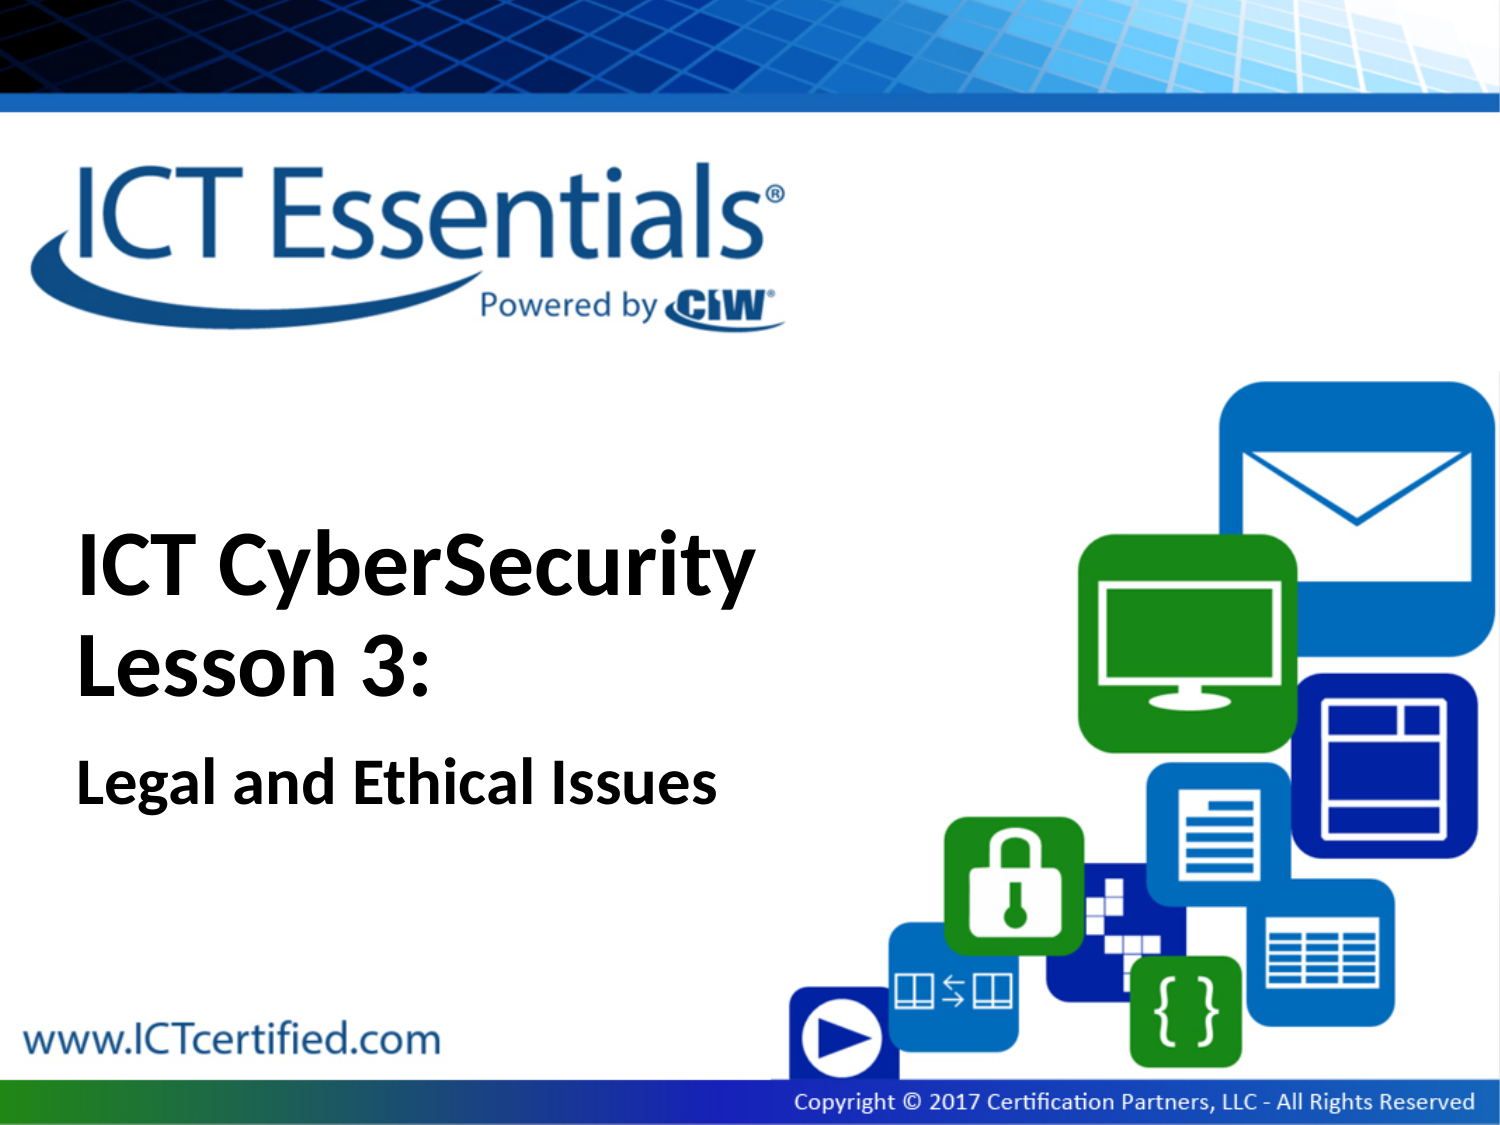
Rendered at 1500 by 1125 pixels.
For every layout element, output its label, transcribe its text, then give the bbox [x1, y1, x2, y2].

picture [0, 0, 1500, 1125]
title ICT CyberSecurity Lesson 3: [60, 333, 933, 725]
subtitle Legal and Ethical Issues [60, 739, 933, 1012]
